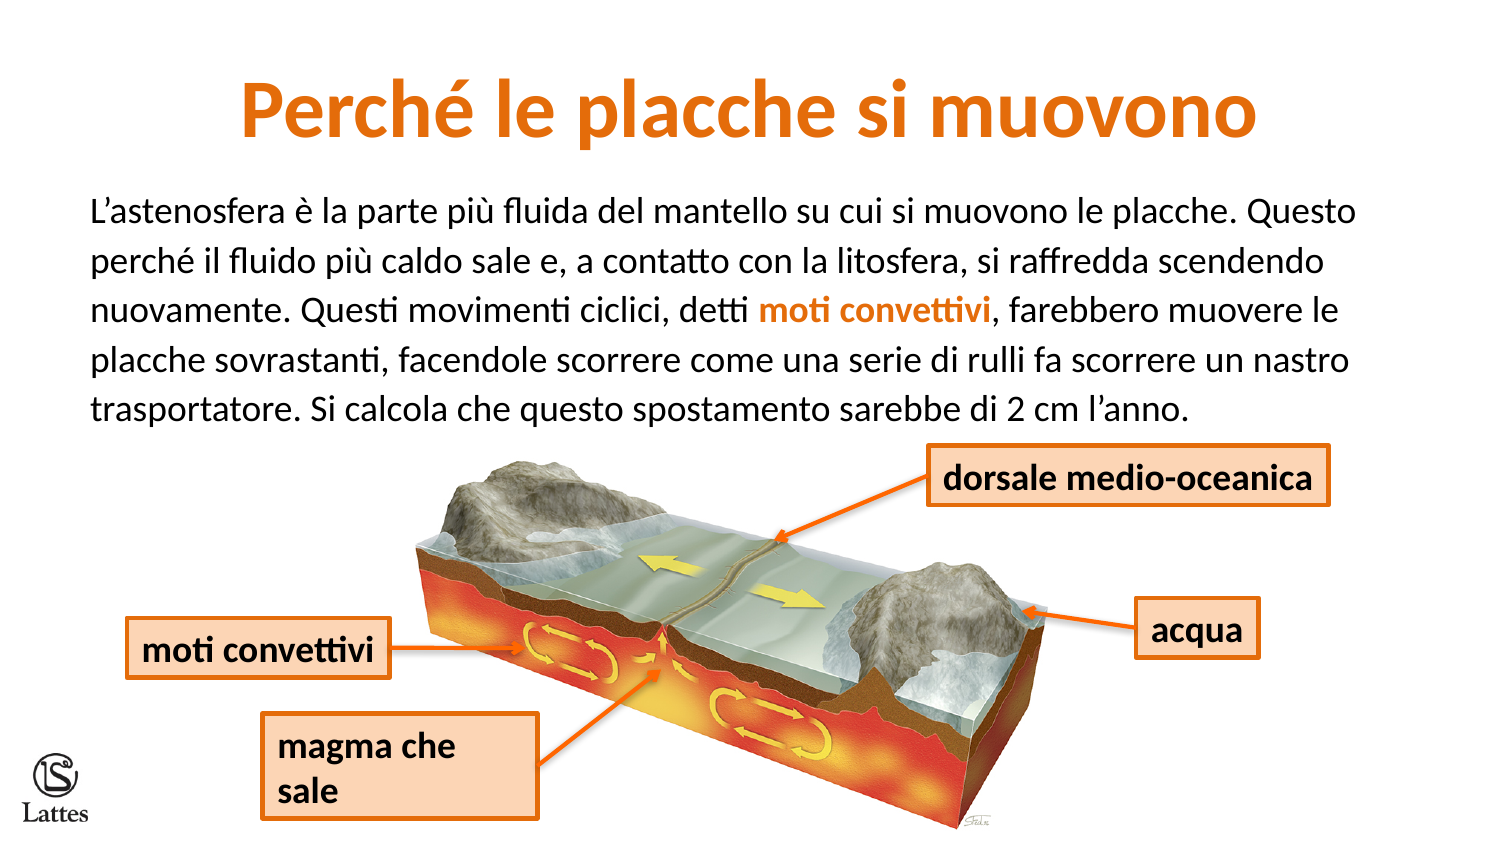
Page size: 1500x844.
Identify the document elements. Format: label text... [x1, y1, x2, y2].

picture [21, 752, 88, 823]
title Perché le placche si muovono [75, 33, 1425, 174]
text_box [1021, 610, 1136, 629]
text_box moti convettivi [126, 617, 390, 678]
list L’astenosfera è la parte più fluida del mantello su cui si muovono le placche. Questo perché il fluido più caldo sale e, a contatto con la litosfera, si raffredda scendendo nuovamente. Questi movimenti ciclici, detti moti convettivi, farebbero muovere le placche sovrastanti, facendole scorrere come una serie di rulli fa scorrere un nastro trasportatore. Si calcola che questo spostamento sarebbe di 2 cm l’anno. [75, 174, 1425, 458]
picture [407, 445, 1059, 839]
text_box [537, 669, 662, 767]
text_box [773, 475, 928, 541]
text_box acqua [1136, 597, 1259, 658]
text_box dorsale medio-oceanica [1060, 445, 1329, 506]
text_box magma che sale [262, 713, 402, 819]
